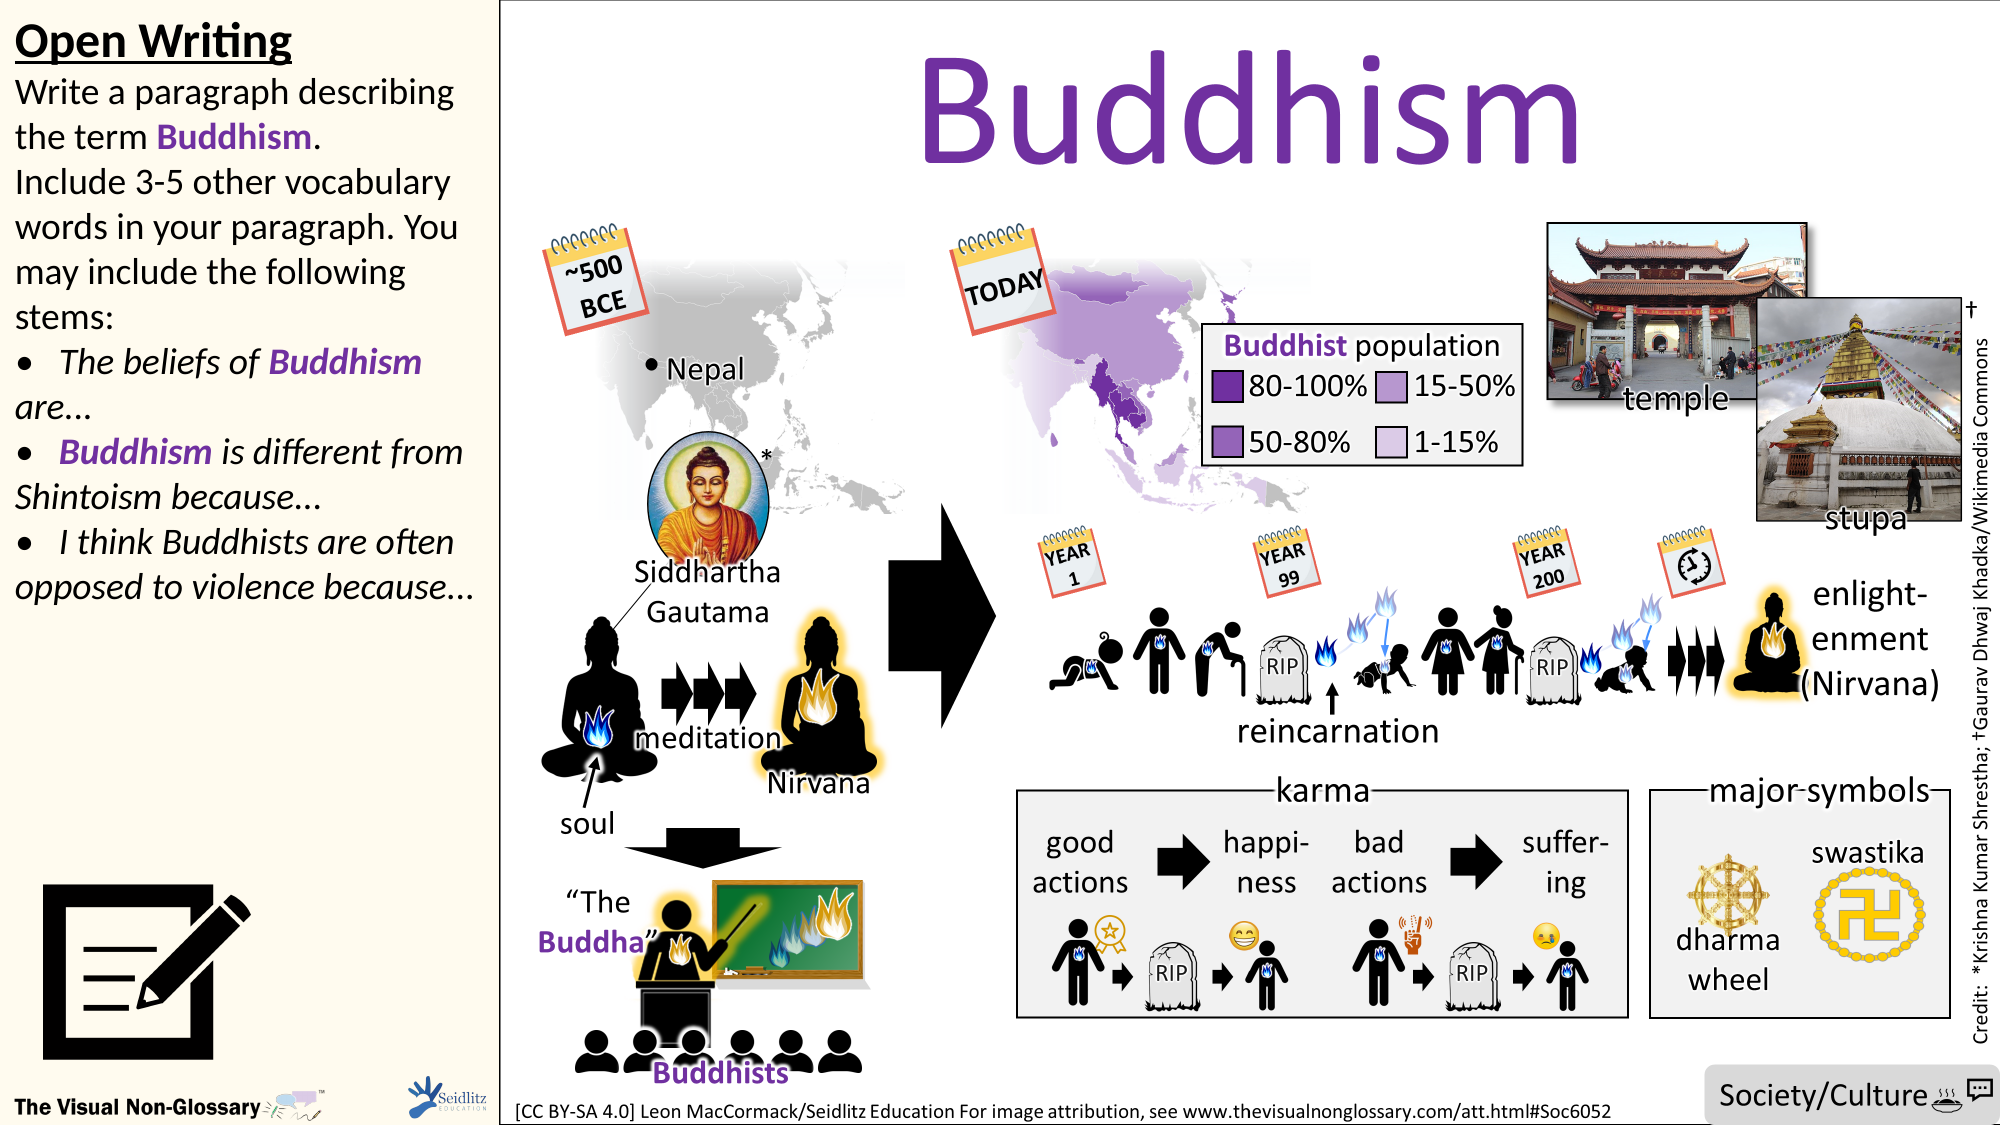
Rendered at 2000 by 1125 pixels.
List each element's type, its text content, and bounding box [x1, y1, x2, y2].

picture [0, 1084, 328, 1125]
text_box Open Writing [0, 0, 497, 59]
picture [403, 1073, 495, 1125]
picture [499, 0, 2000, 1125]
text_box Write a paragraph describing the term Buddhism. Include 3-5 other vocabulary words in your paragraph. You may include the following stems:​ • The beliefs of Buddhism are... • Buddhism is different from Shintoism because... • I think Buddhists are often opposed to violence because... [0, 59, 494, 615]
picture [43, 868, 251, 1076]
